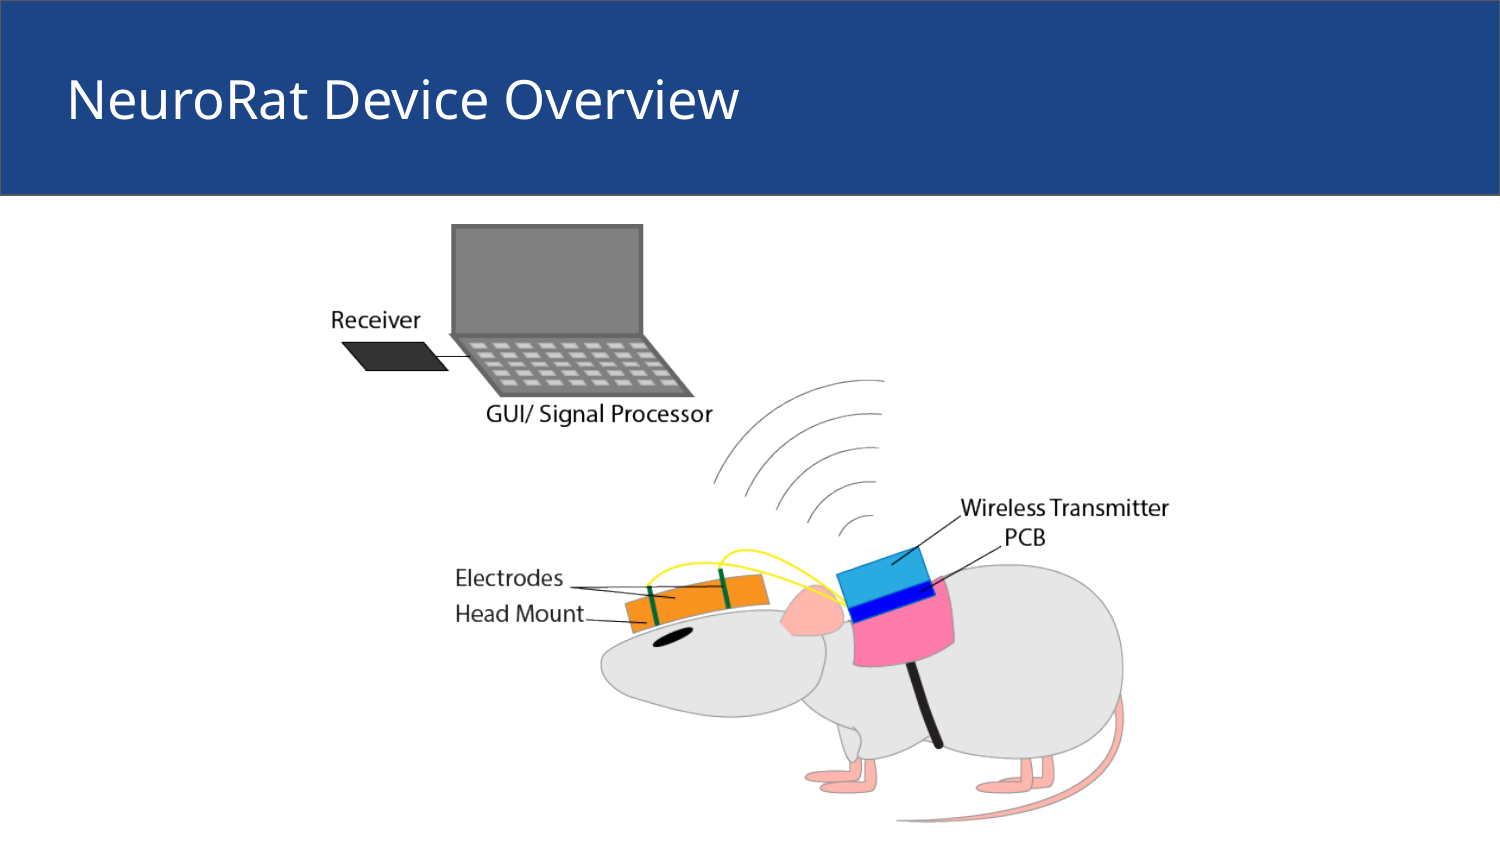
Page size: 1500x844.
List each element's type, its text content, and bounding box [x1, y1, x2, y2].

text_box [0, 0, 1500, 196]
title NeuroRat Device Overview [51, 50, 1449, 145]
picture [329, 224, 1171, 824]
